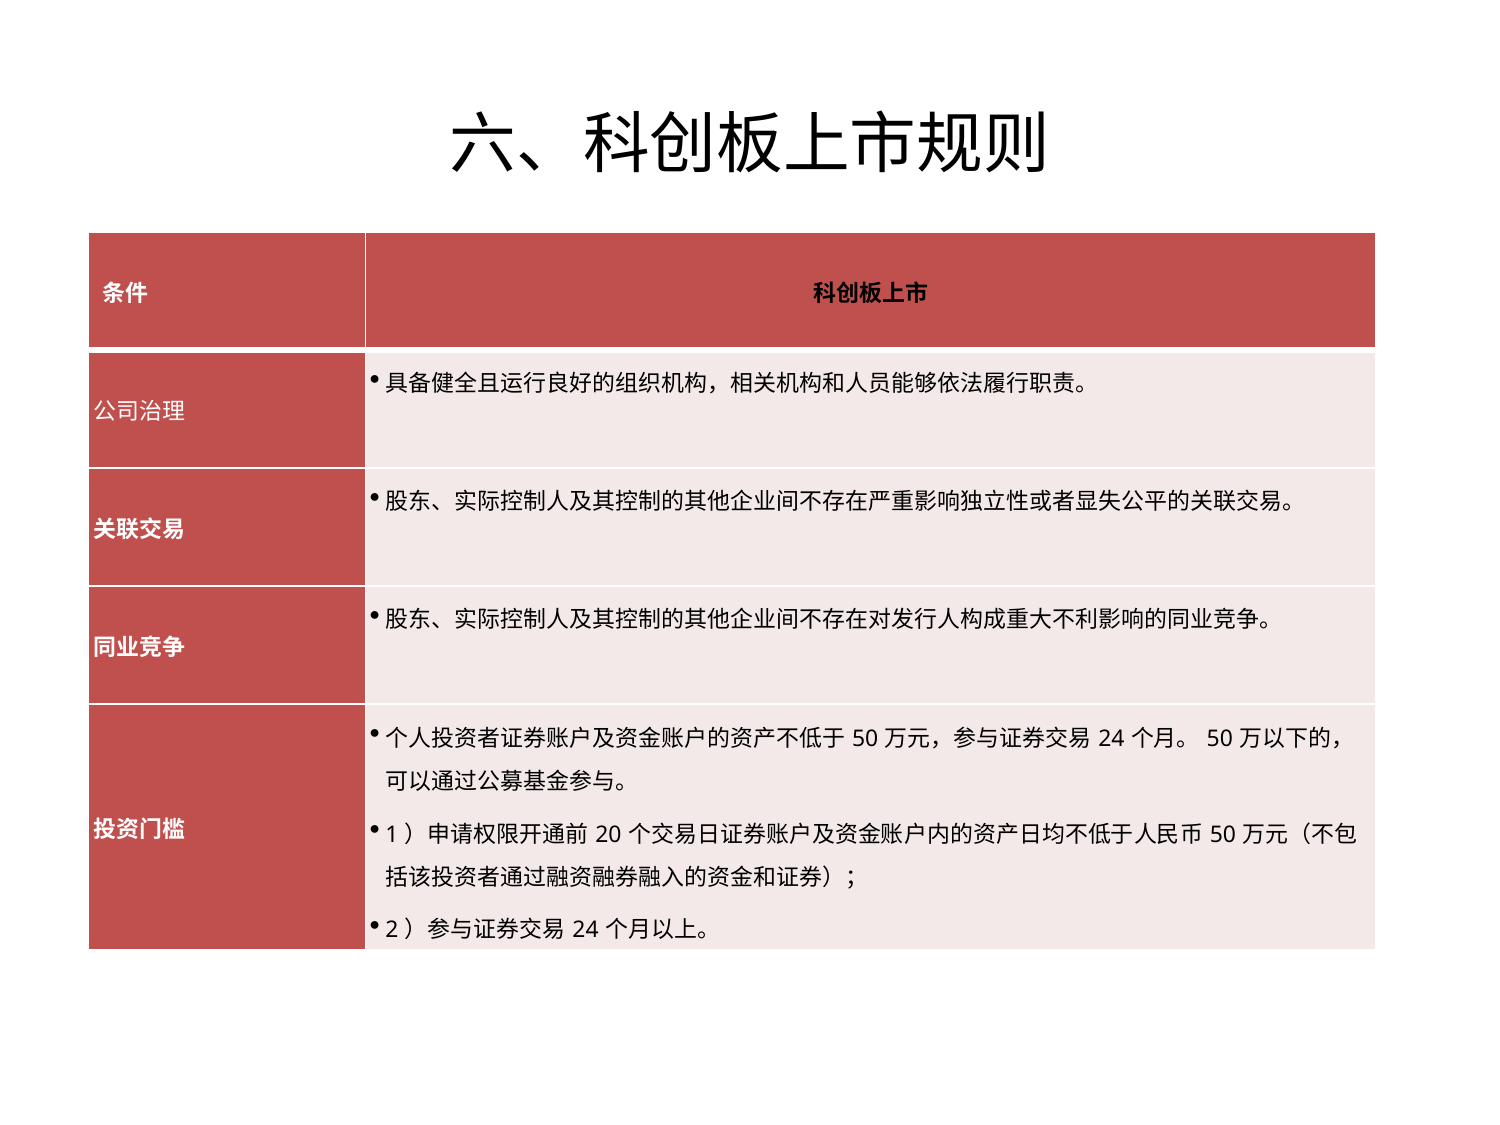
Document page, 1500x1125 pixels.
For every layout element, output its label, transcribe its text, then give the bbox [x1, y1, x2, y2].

table_cell 股东、实际控制人及其控制的其他企业间不存在严重影响独立性或者显失公平的关联交易。 [366, 469, 1375, 585]
table_cell 个人投资者证券账户及资金账户的资产不低于50万元，参与证券交易24个月。50万以下的，可以通过公募基金参与。 1）申请权限开通前20个交易日证券账户及资金账户内的资产日均不低于人民币50万元（不包括该投资者通过融资融券融入的资金和证券）； 2）参与证券交易24个月以上。 [366, 705, 1375, 949]
table_cell 关联交易 [89, 469, 365, 585]
table_cell 具备健全且运行良好的组织机构，相关机构和人员能够依法履行职责。 [366, 353, 1375, 467]
table_cell 股东、实际控制人及其控制的其他企业间不存在对发行人构成重大不利影响的同业竞争。 [366, 587, 1375, 703]
table_cell 同业竞争 [89, 587, 365, 703]
table_cell 投资门槛 [89, 705, 365, 949]
table_header 条件 [89, 233, 365, 347]
table_header 科创板上市 [366, 233, 1375, 347]
text_box 六、科创板上市规则 [74, 45, 1425, 233]
table_cell 公司治理 [89, 353, 365, 467]
